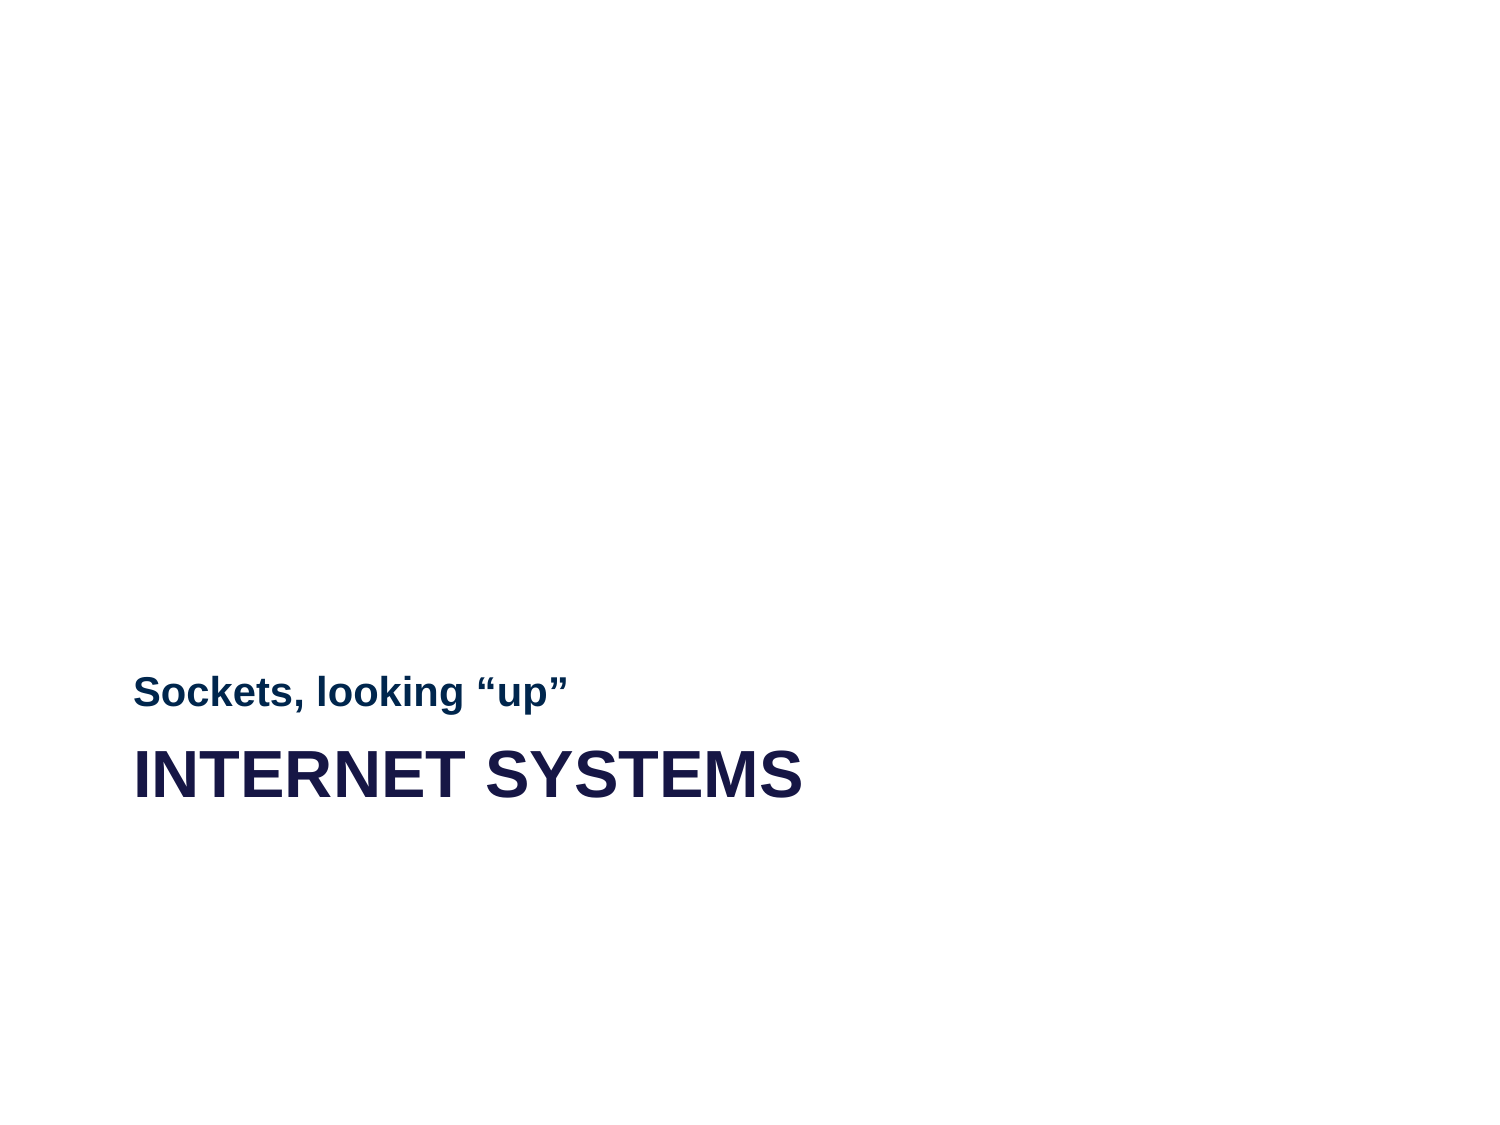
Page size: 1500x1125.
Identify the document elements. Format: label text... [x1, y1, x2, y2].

title Internet systems [118, 723, 1394, 947]
list Sockets, looking “up” [118, 476, 1394, 723]
